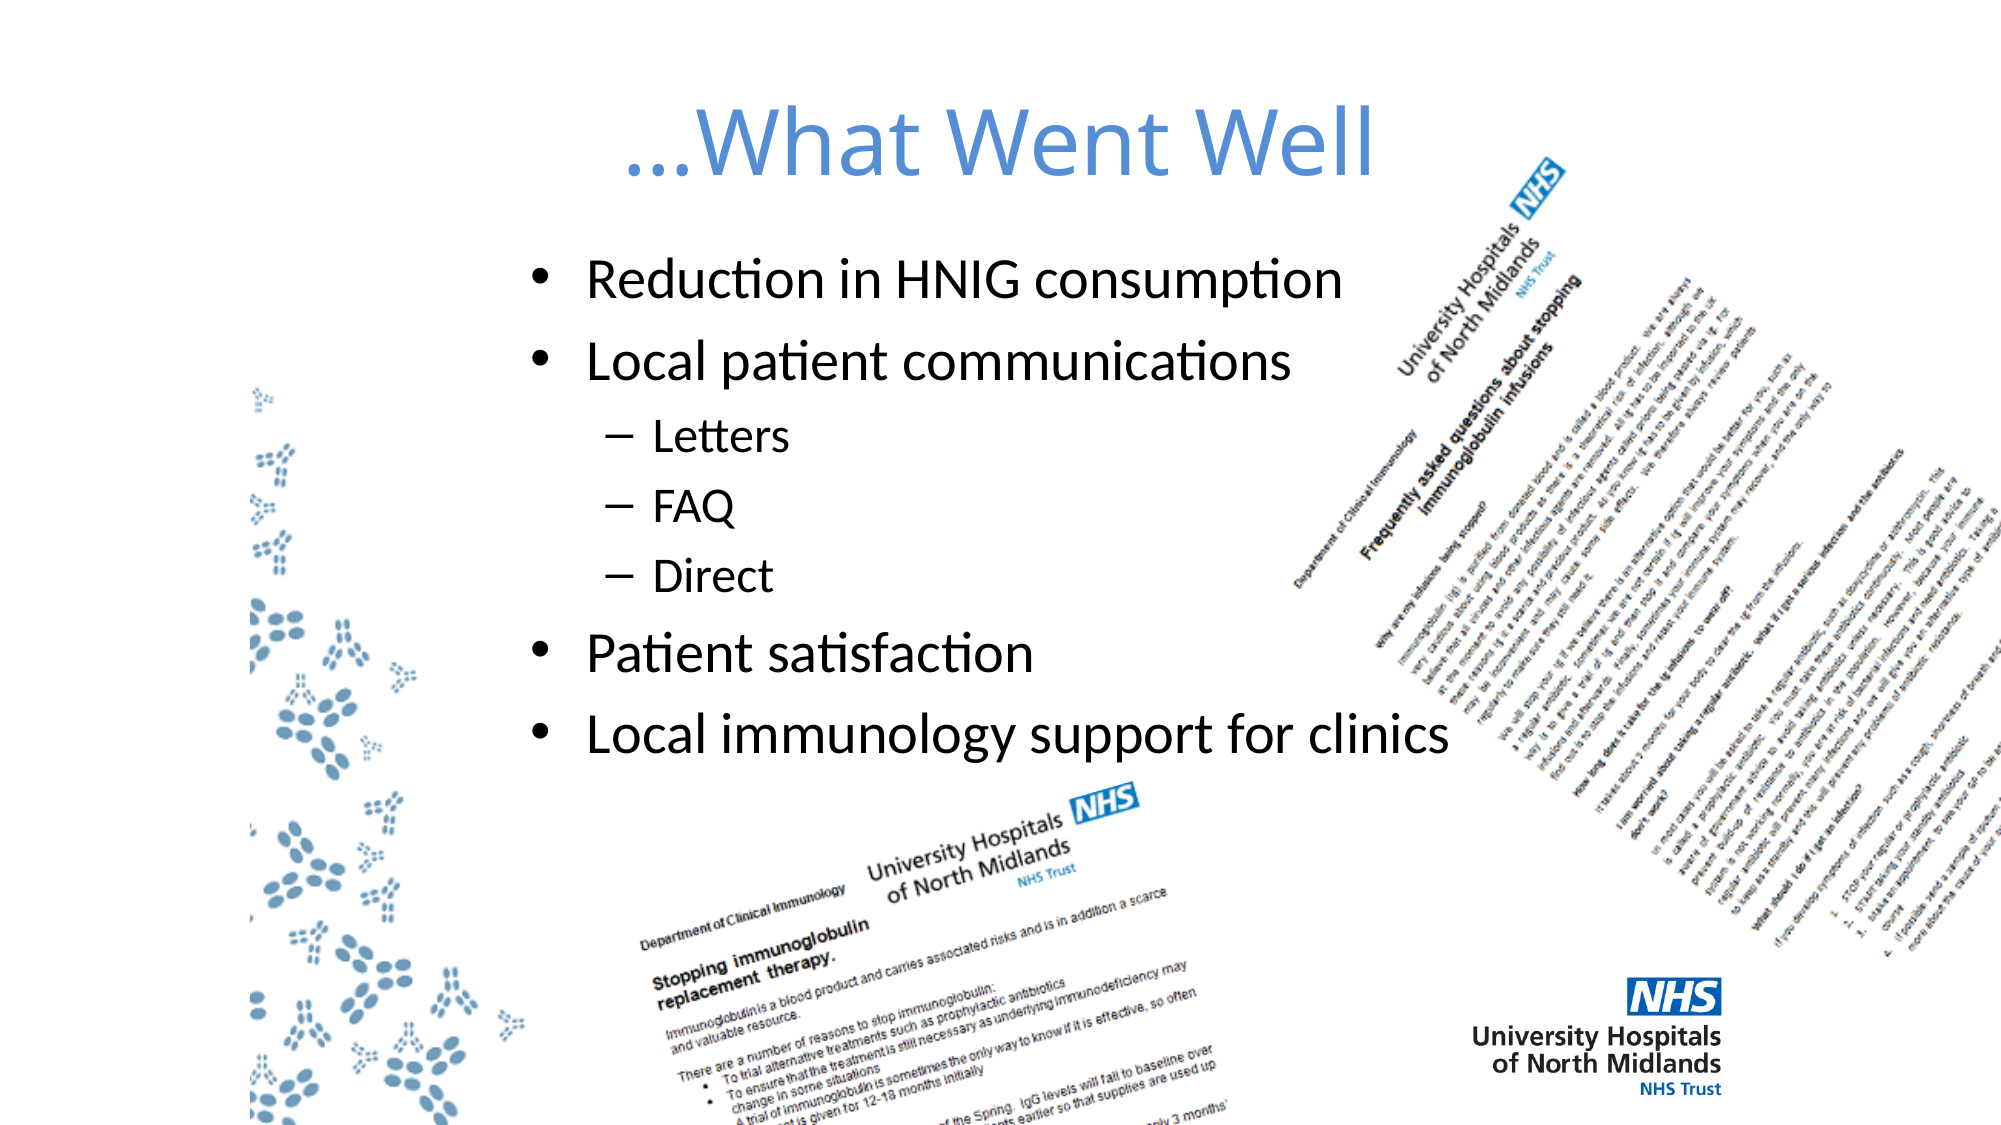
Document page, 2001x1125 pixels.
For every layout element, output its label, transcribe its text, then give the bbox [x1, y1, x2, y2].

title …What Went Well [99, 45, 1900, 233]
list Reduction in HNIG consumption Local patient communications Letters FAQ Direct Patient satisfaction Local immunology support for clinics [515, 233, 1440, 976]
picture [38, 385, 1270, 1125]
picture [1224, 137, 2001, 1100]
